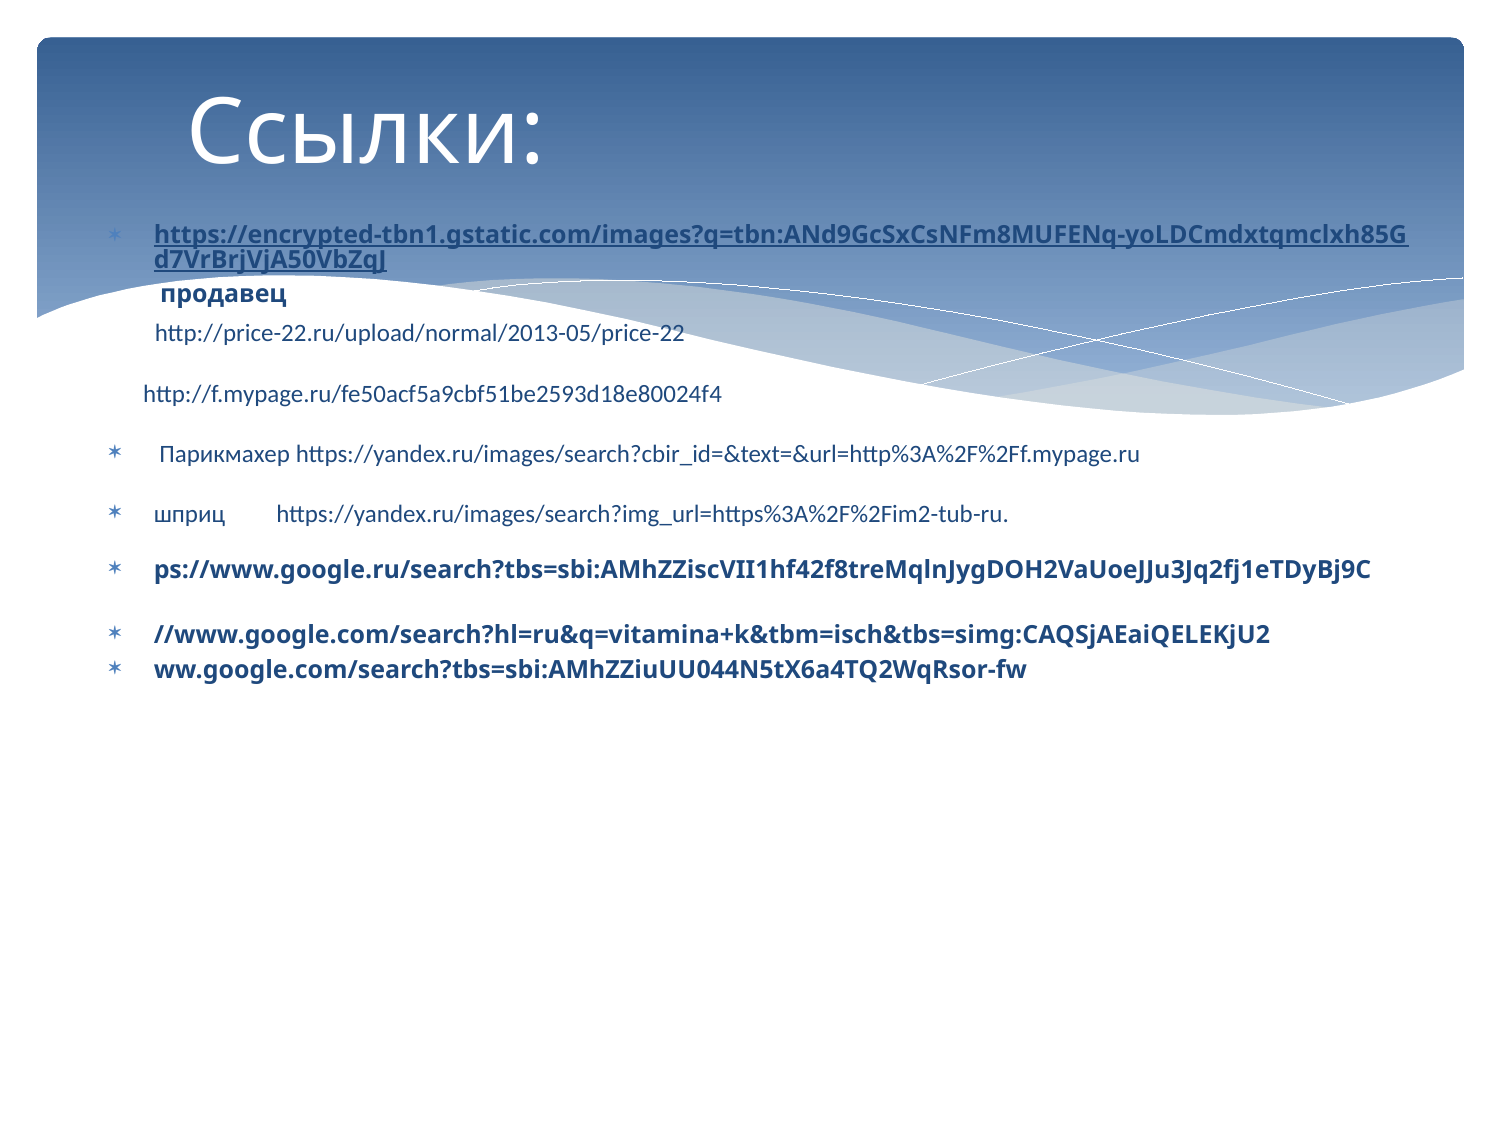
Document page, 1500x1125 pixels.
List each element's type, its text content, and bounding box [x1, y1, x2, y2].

title Ссылки: [75, 55, 680, 200]
list https://encrypted-tbn1.gstatic.com/images?q=tbn:ANd9GcSxCsNFm8MUFENq-yoLDCmdxtqmclxh85Gd7VrBrjVjA50VbZqJ продавец http://price-22.ru/upload/normal/2013-05/price-22 http://f.mypage.ru/fe50acf5a9cbf51be2593d18e80024f4 Парикмахер https://yandex.ru/images/search?cbir_id=&text=&url=http%3A%2F%2Ff.mypage.ru шприц https://yandex.ru/images/search?img_url=https%3A%2F%2Fim2-tub-ru. ps://www.google.ru/search?tbs=sbi:AMhZZiscVII1hf42f8treMqlnJygDOH2VaUoeJJu3Jq2fj1eTDyBj9C //www.google.com/search?hl=ru&q=vitamina+k&tbm=isch&tbs=simg:CAQSjAEaiQELEKjU2 ww.google.com/search?tbs=sbi:AMhZZiuUU044N5tX6a4TQ2WqRsor-fw [93, 210, 1430, 1005]
